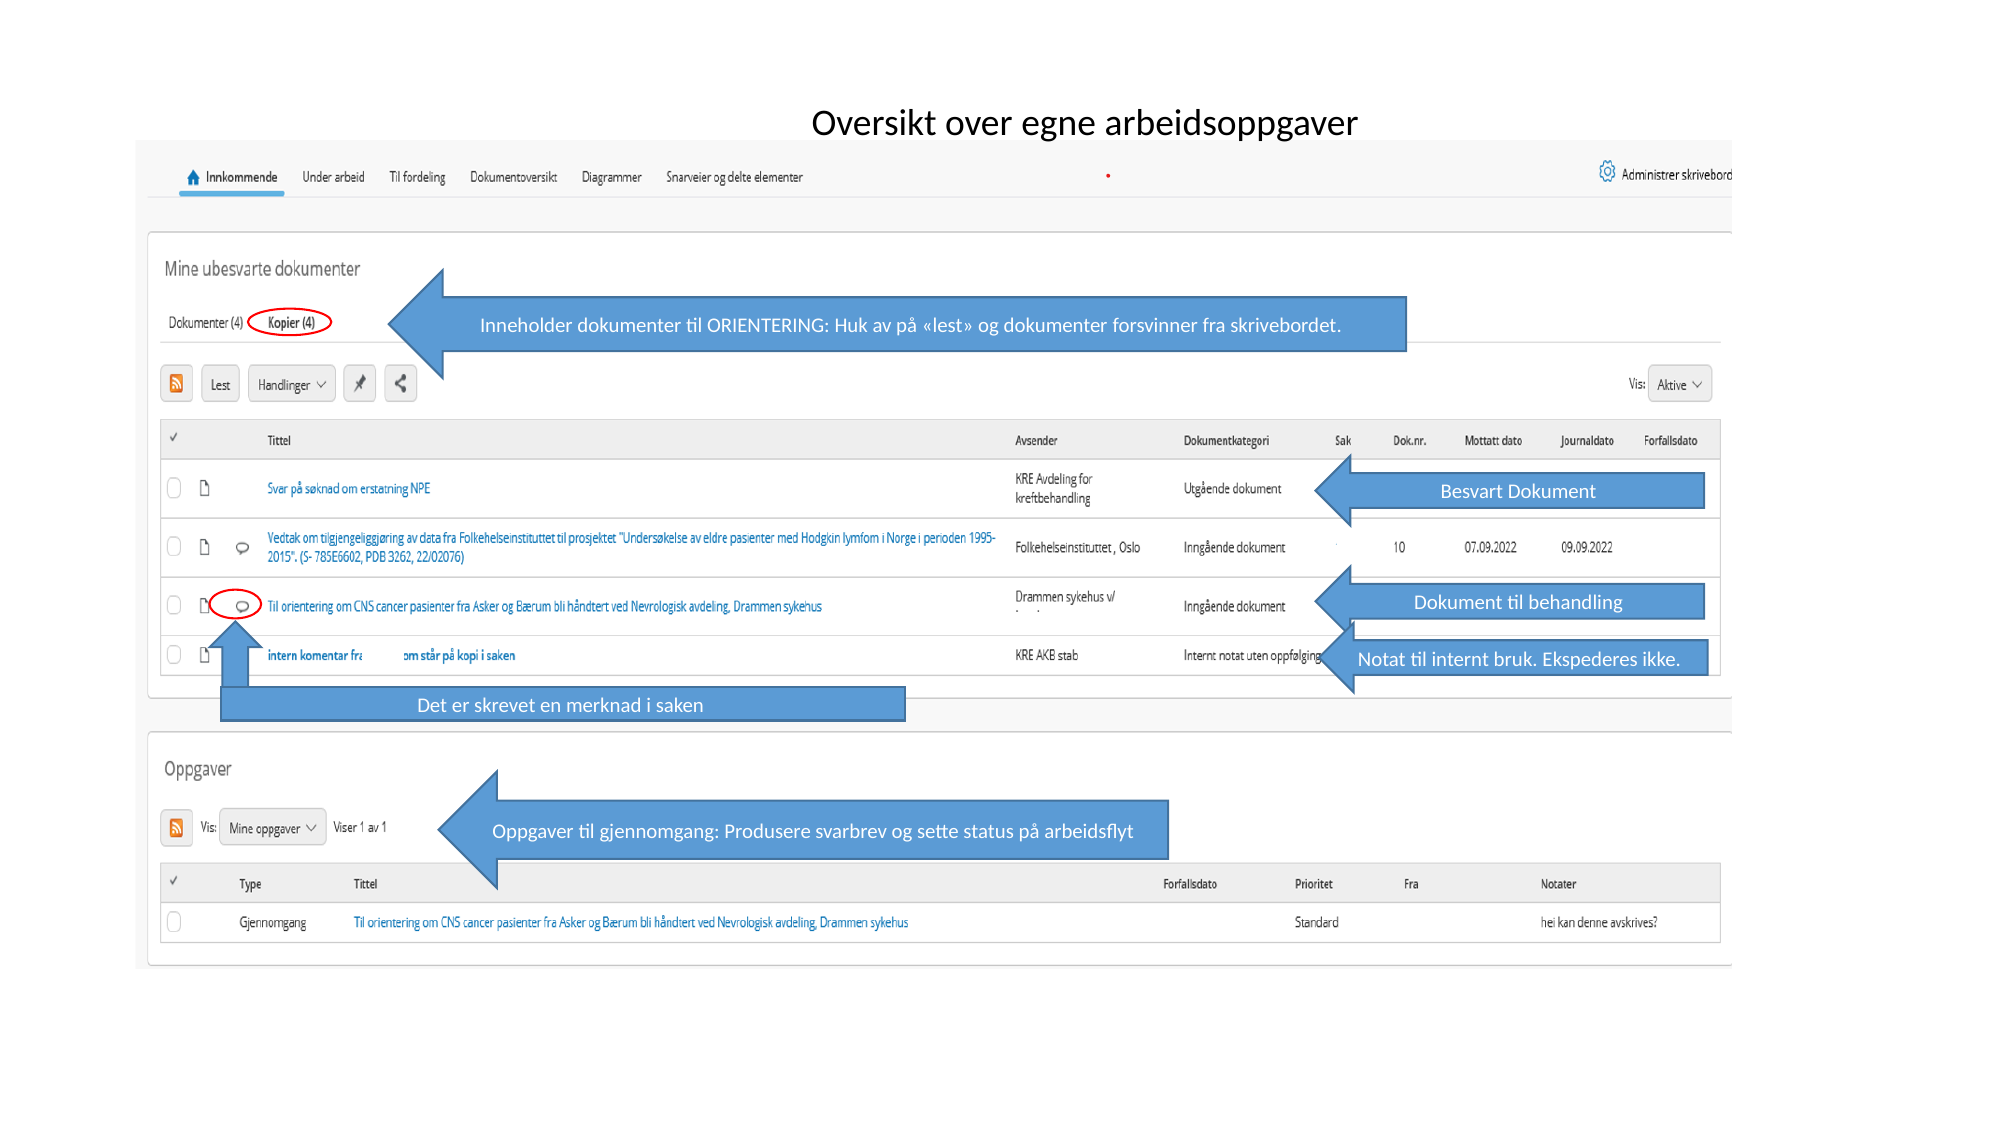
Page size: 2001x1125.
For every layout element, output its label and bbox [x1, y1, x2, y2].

picture [113, 66, 1804, 1023]
